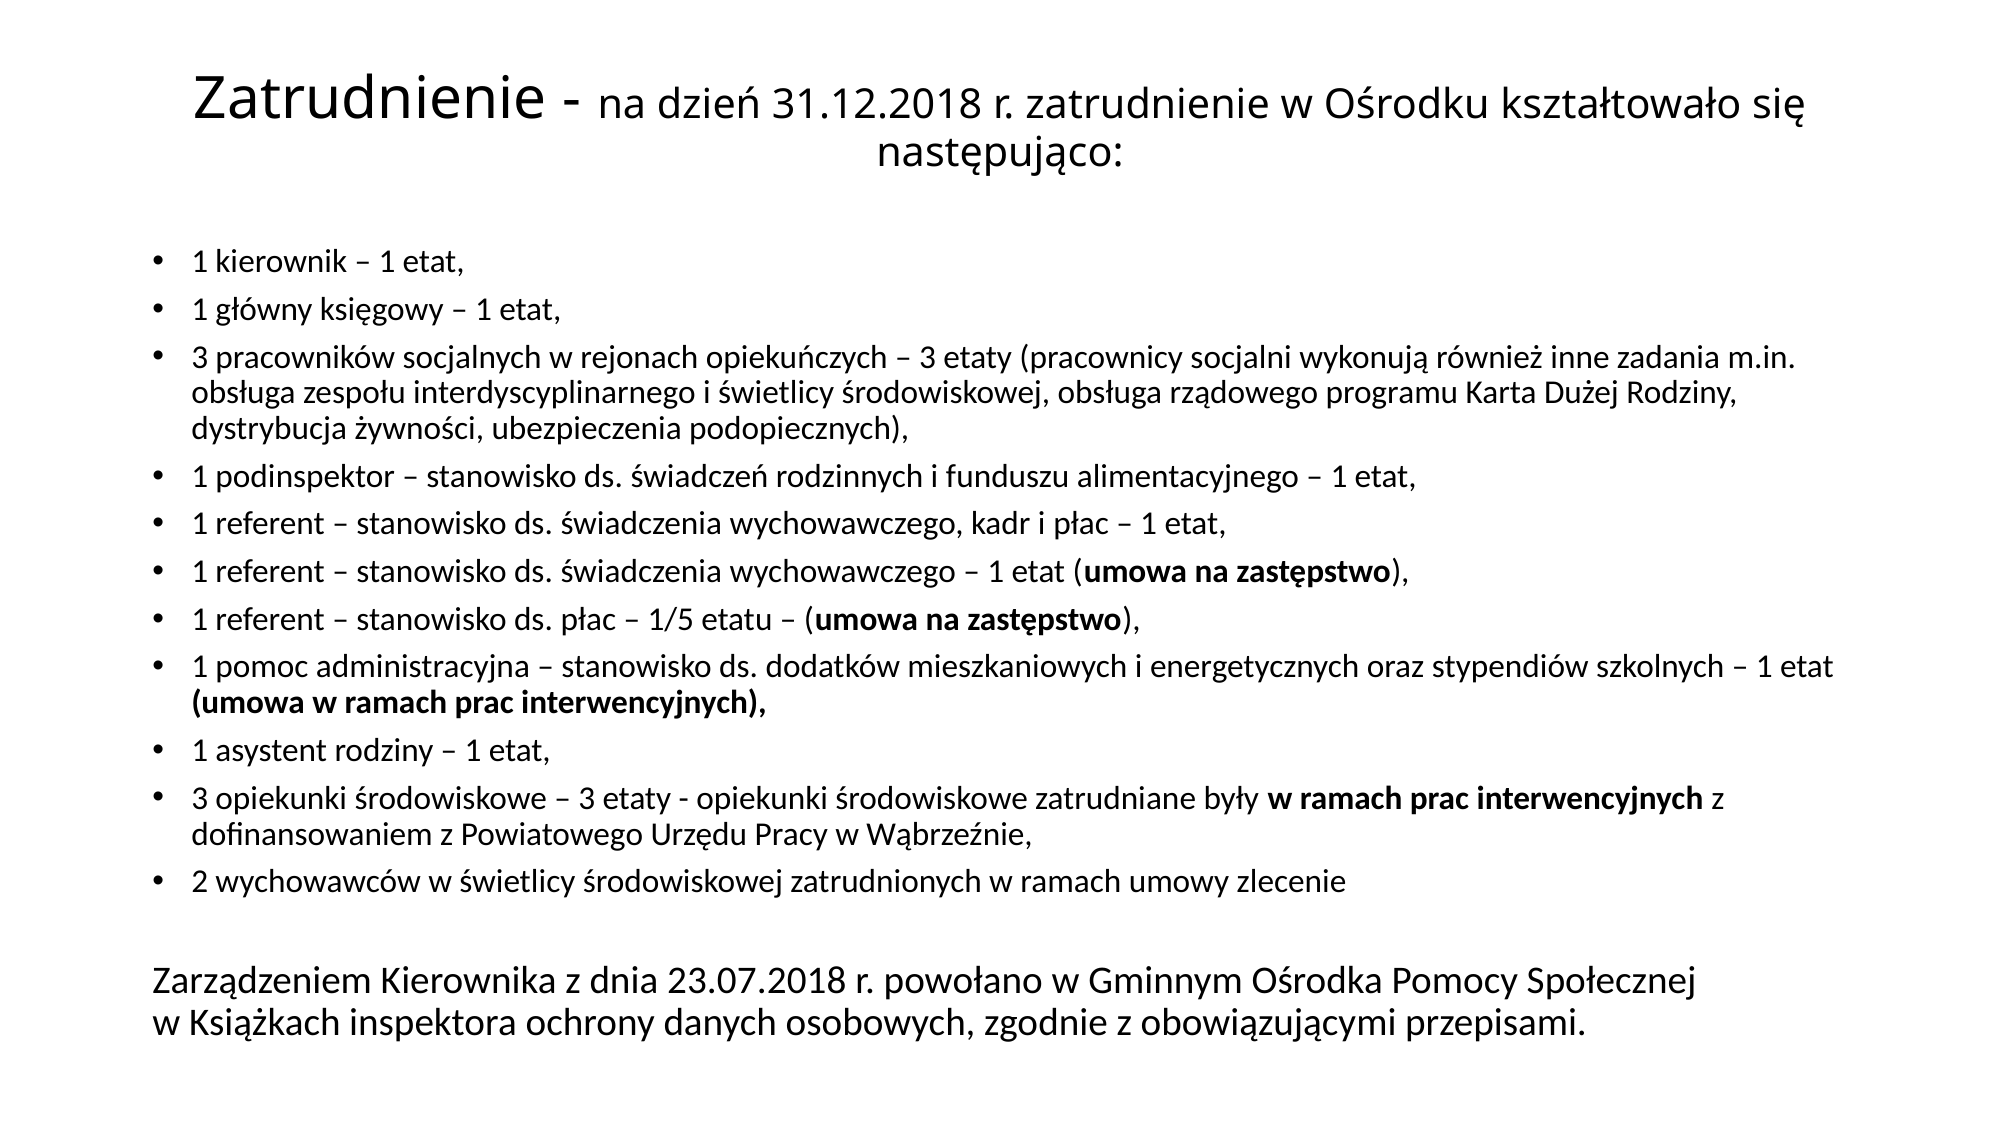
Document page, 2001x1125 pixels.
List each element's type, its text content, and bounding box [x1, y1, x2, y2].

title Zatrudnienie - na dzień 31.12.2018 r. zatrudnienie w Ośrodku kształtowało się następująco: [137, 59, 1863, 236]
list 1 kierownik – 1 etat, 1 główny księgowy – 1 etat, 3 pracowników socjalnych w rejonach opiekuńczych – 3 etaty (pracownicy socjalni wykonują również inne zadania m.in. obsługa zespołu interdyscyplinarnego i świetlicy środowiskowej, obsługa rządowego programu Karta Dużej Rodziny, dystrybucja żywności, ubezpieczenia podopiecznych), 1 podinspektor – stanowisko ds. świadczeń rodzinnych i funduszu alimentacyjnego – 1 etat, 1 referent – stanowisko ds. świadczenia wychowawczego, kadr i płac – 1 etat, 1 referent – stanowisko ds. świadczenia wychowawczego – 1 etat (umowa na zastępstwo), 1 referent – stanowisko ds. płac – 1/5 etatu – (umowa na zastępstwo), 1 pomoc administracyjna – stanowisko ds. dodatków mieszkaniowych i energetycznych oraz stypendiów szkolnych – 1 etat (umowa w ramach prac interwencyjnych), 1 asystent rodziny – 1 etat, 3 opiekunki środowiskowe – 3 etaty - opiekunki środowiskowe zatrudniane były w ramach prac interwencyjnych z dofinansowaniem z Powiatowego Urzędu Pracy w Wąbrzeźnie, 2 wychowawców w świetlicy środowiskowej zatrudnionych w ramach umowy zlecenie Zarządzeniem Kierownika z dnia 23.07.2018 r. powołano w Gminnym Ośrodka Pomocy Społecznej w Książkach inspektora ochrony danych osobowych, zgodnie z obowiązującymi przepisami. [137, 236, 1863, 1061]
